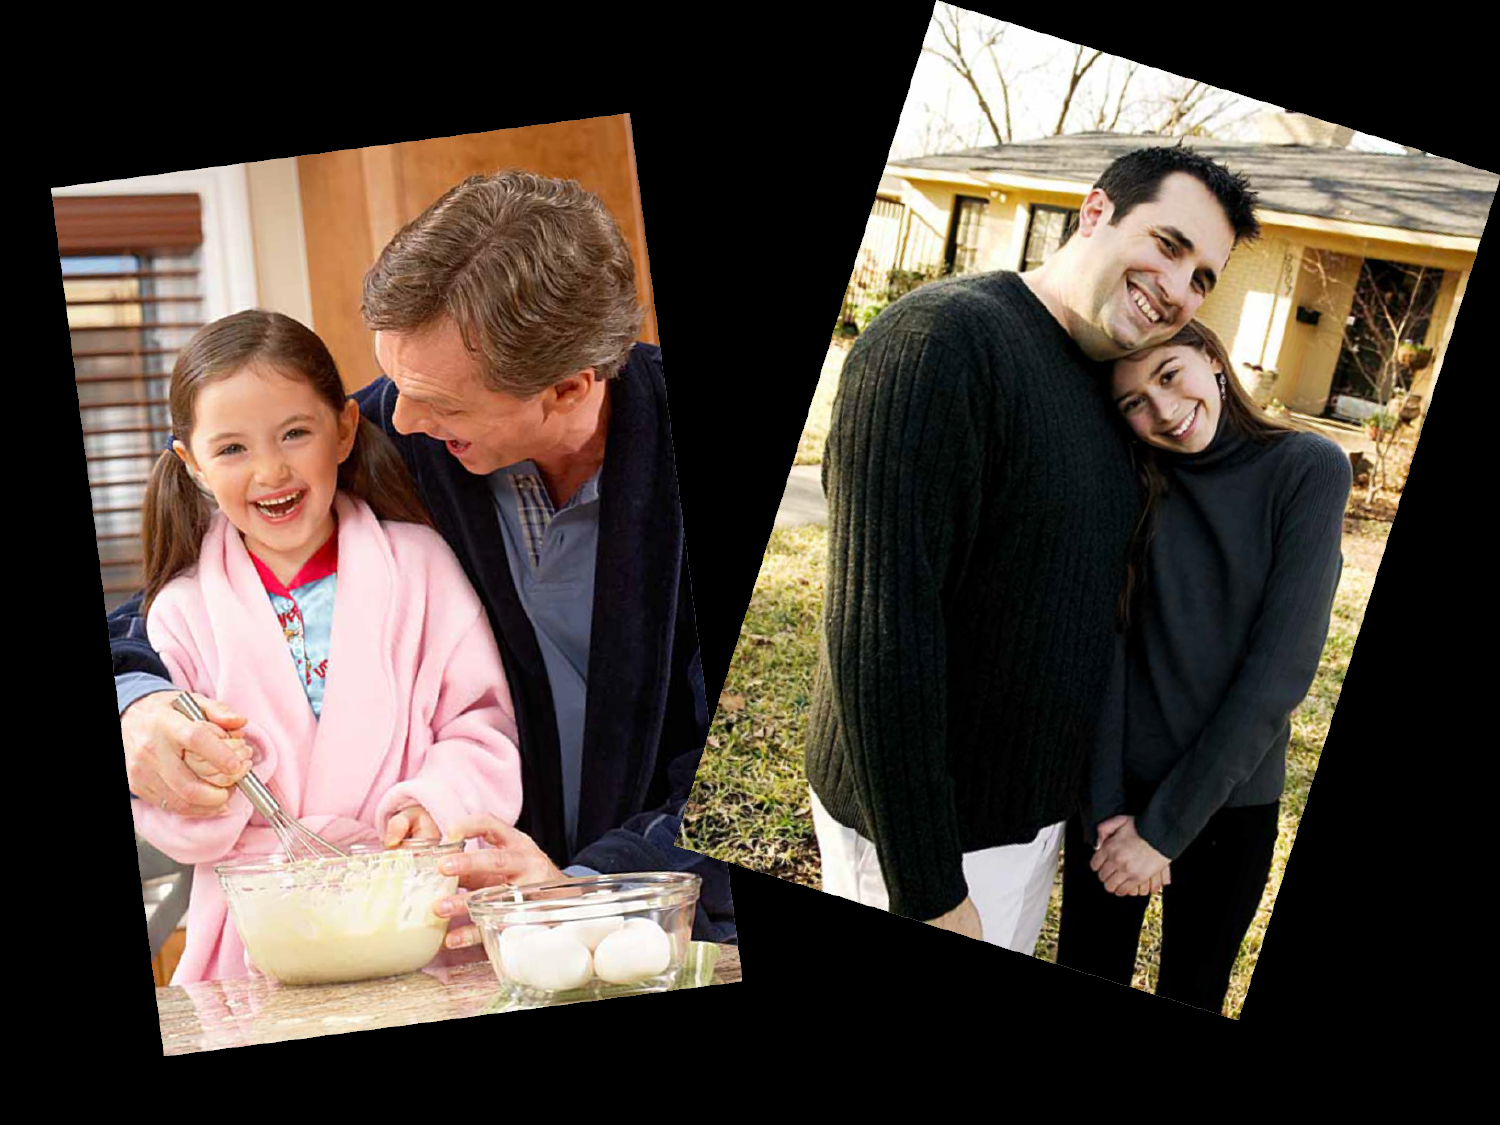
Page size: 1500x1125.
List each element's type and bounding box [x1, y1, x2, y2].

text_box [0, 0, 1500, 1125]
picture [51, 1, 1500, 1056]
